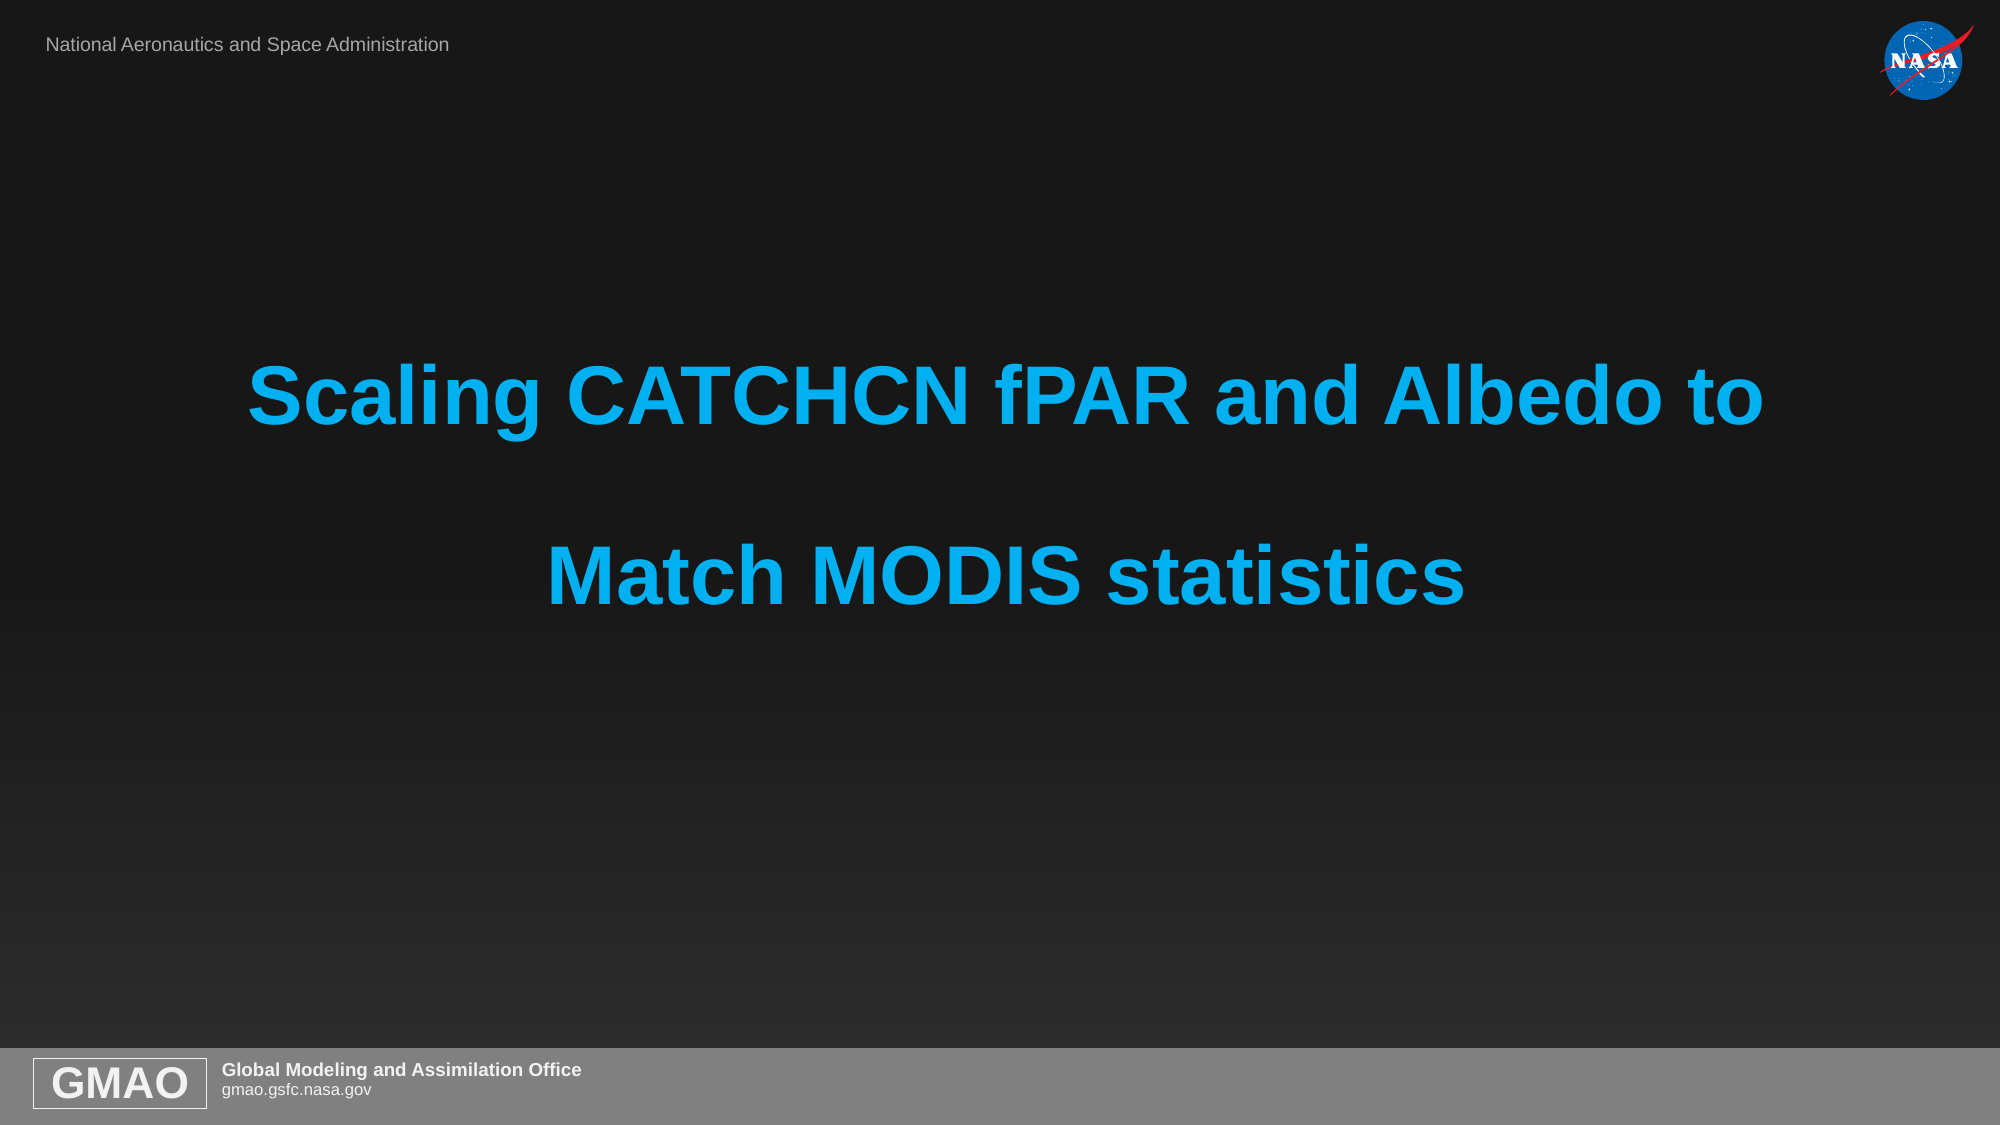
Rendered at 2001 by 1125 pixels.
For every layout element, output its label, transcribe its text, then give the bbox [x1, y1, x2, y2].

title Scaling CATCHCN fPAR and Albedo to Match MODIS statistics [64, 469, 1950, 605]
